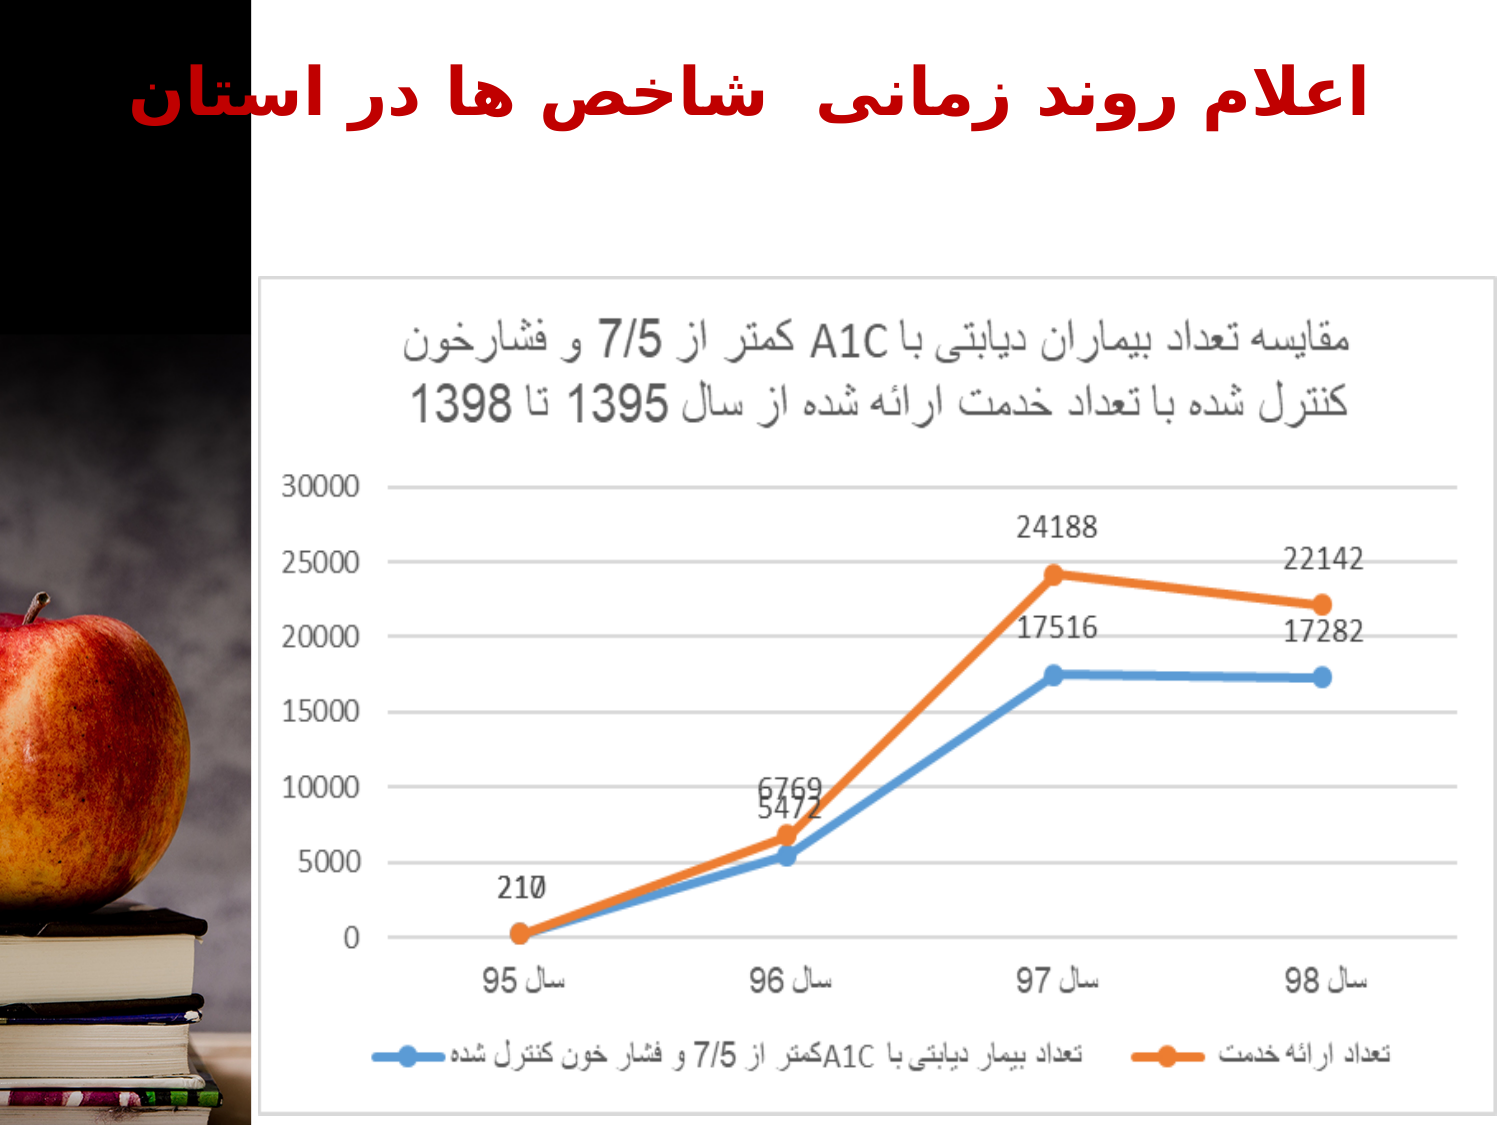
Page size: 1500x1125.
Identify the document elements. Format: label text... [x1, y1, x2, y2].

title اعلام روند زمانی شاخص ها در استان [0, 2, 1500, 176]
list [257, 276, 1497, 1116]
picture [0, 176, 1500, 1125]
